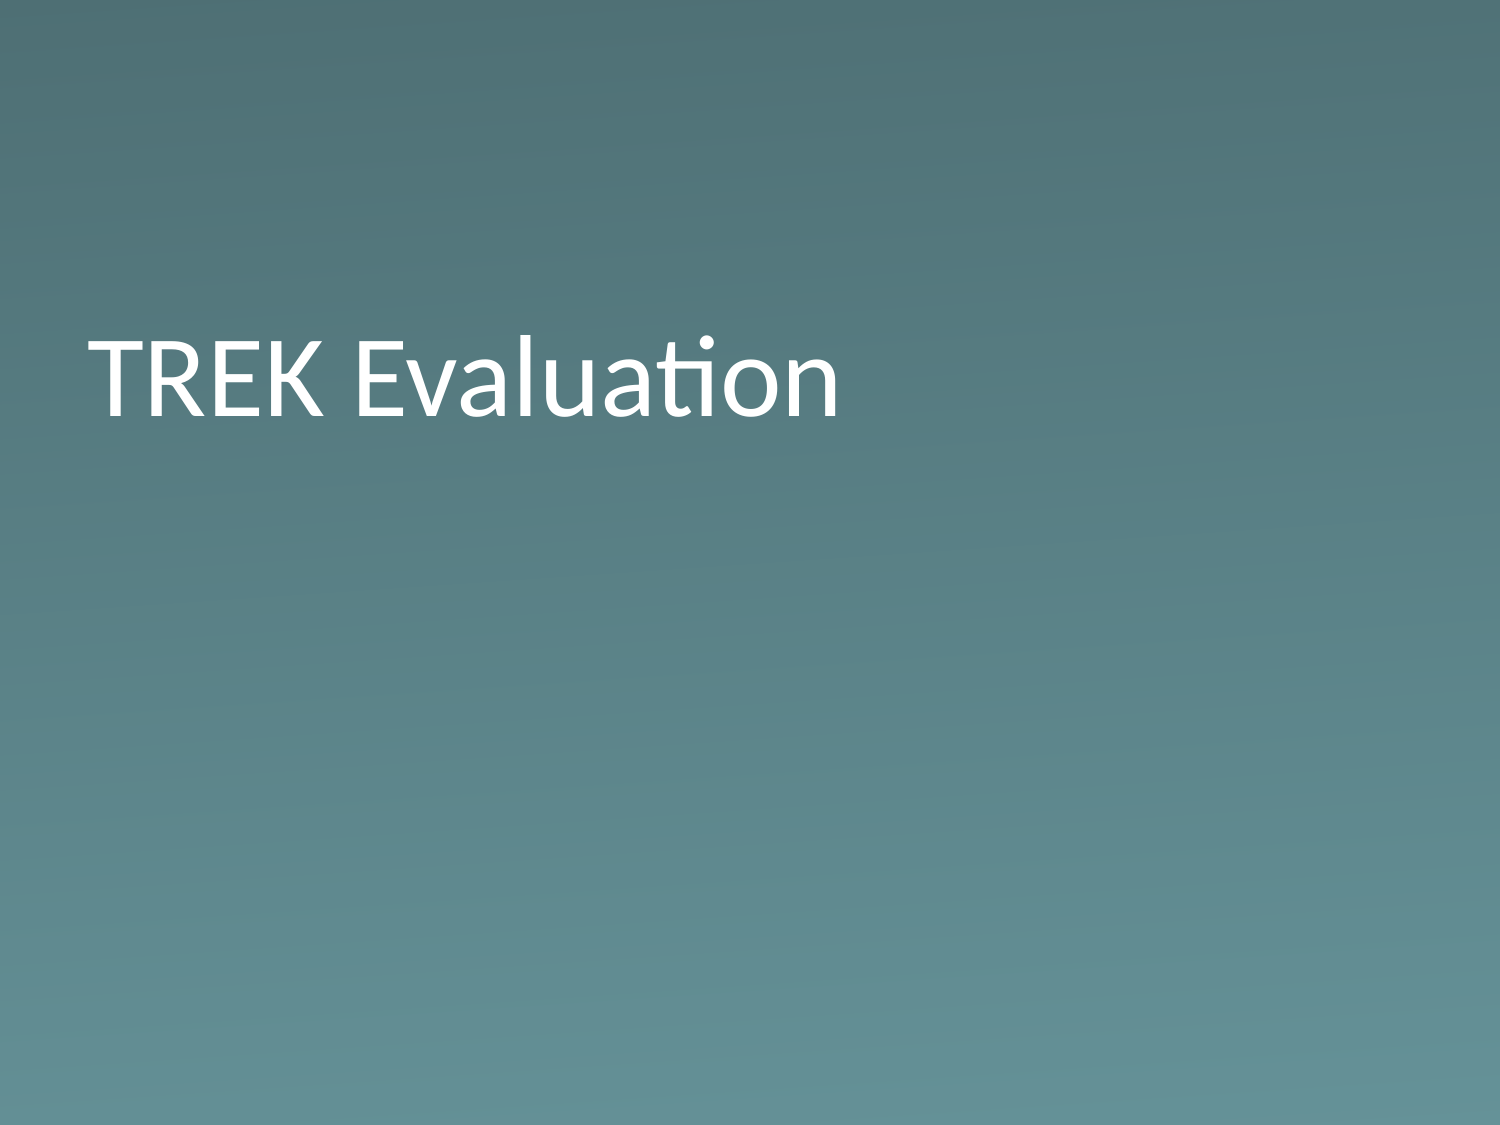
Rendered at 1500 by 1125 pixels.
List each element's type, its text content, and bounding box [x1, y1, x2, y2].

title TREK Evaluation [86, 216, 1362, 440]
